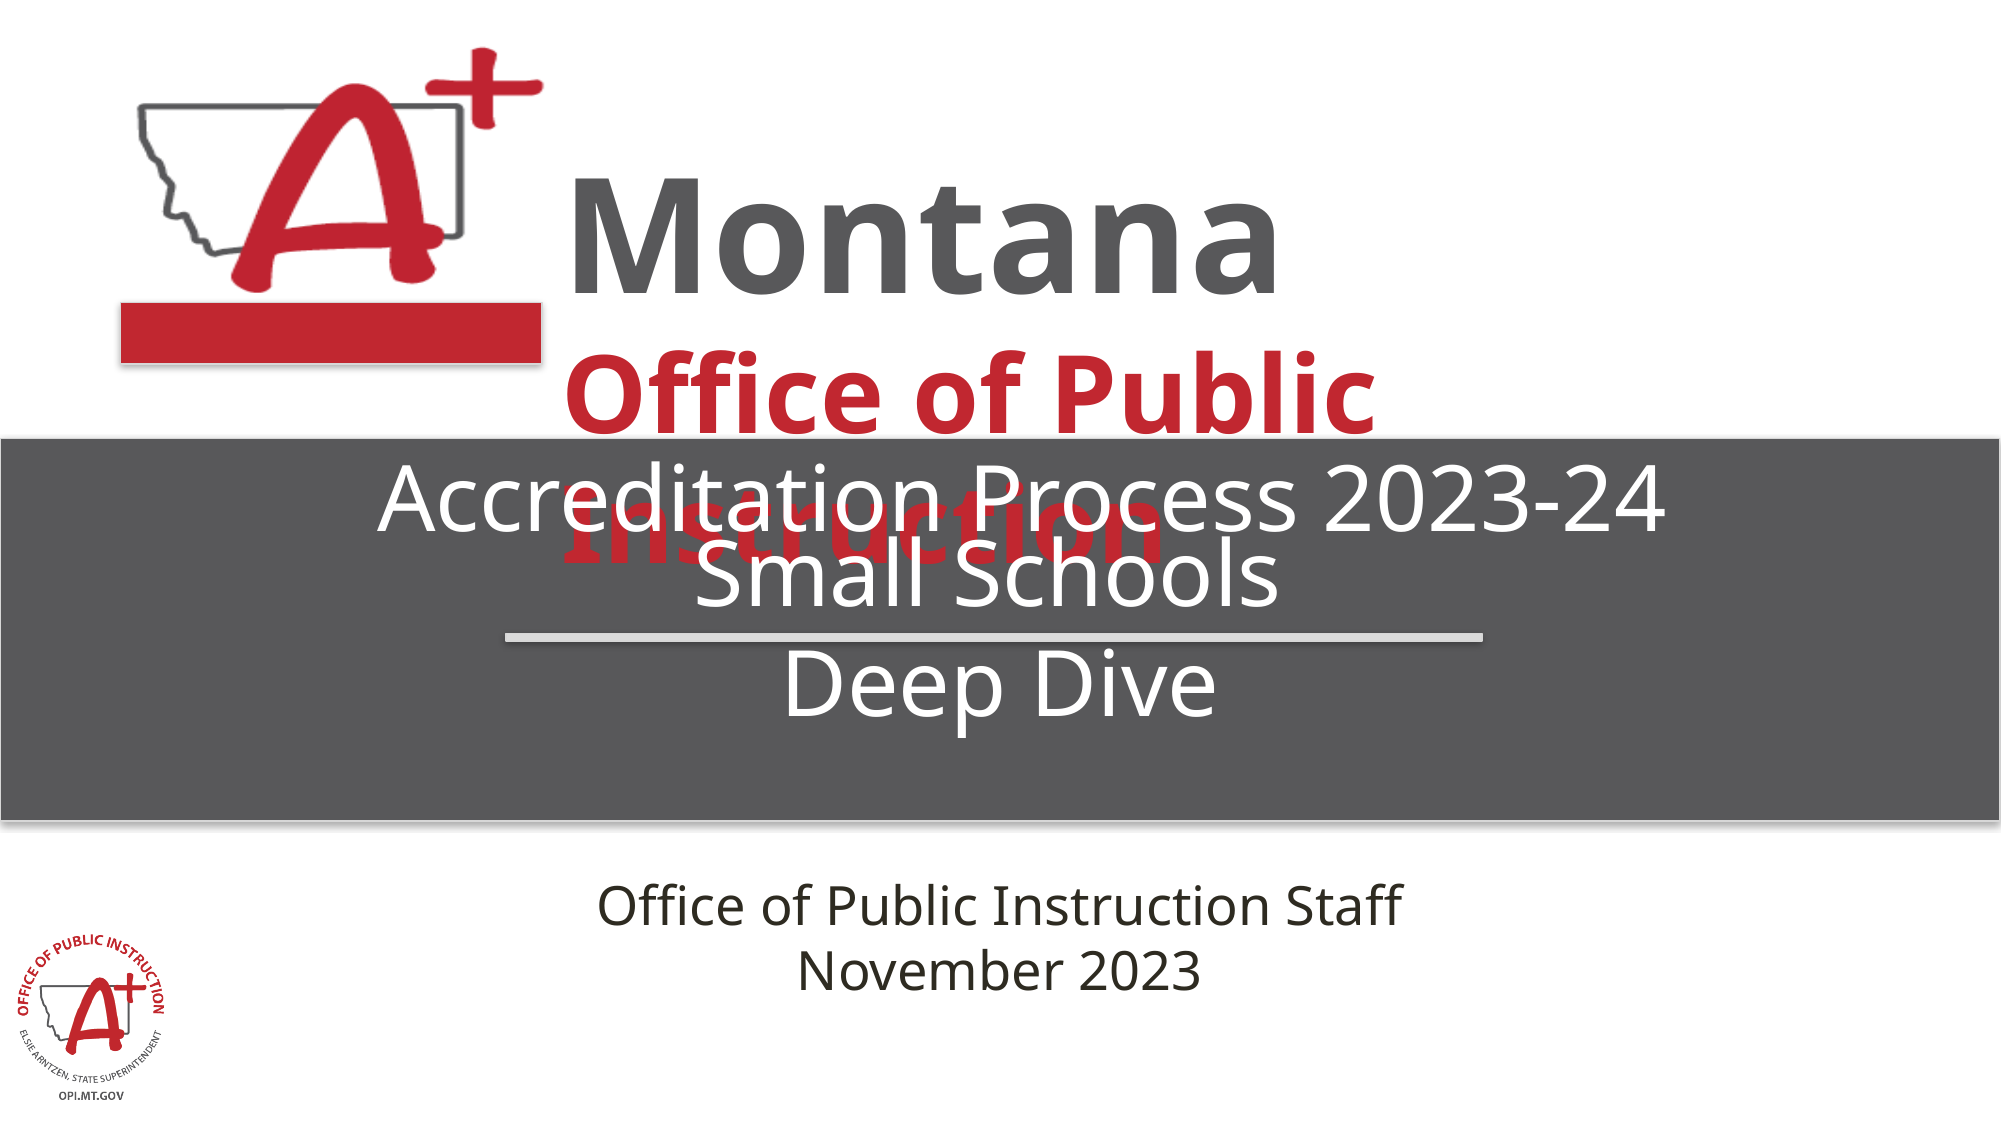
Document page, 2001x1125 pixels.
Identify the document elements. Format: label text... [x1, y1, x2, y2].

text_box Small Schools Deep Dive [48, 495, 1952, 865]
text_box Office of Public Instruction Staff November 2023 [89, 865, 1911, 1012]
picture [0, 931, 176, 1107]
picture [96, 28, 582, 317]
title Accreditation Process 2023-24 [70, 420, 1975, 648]
